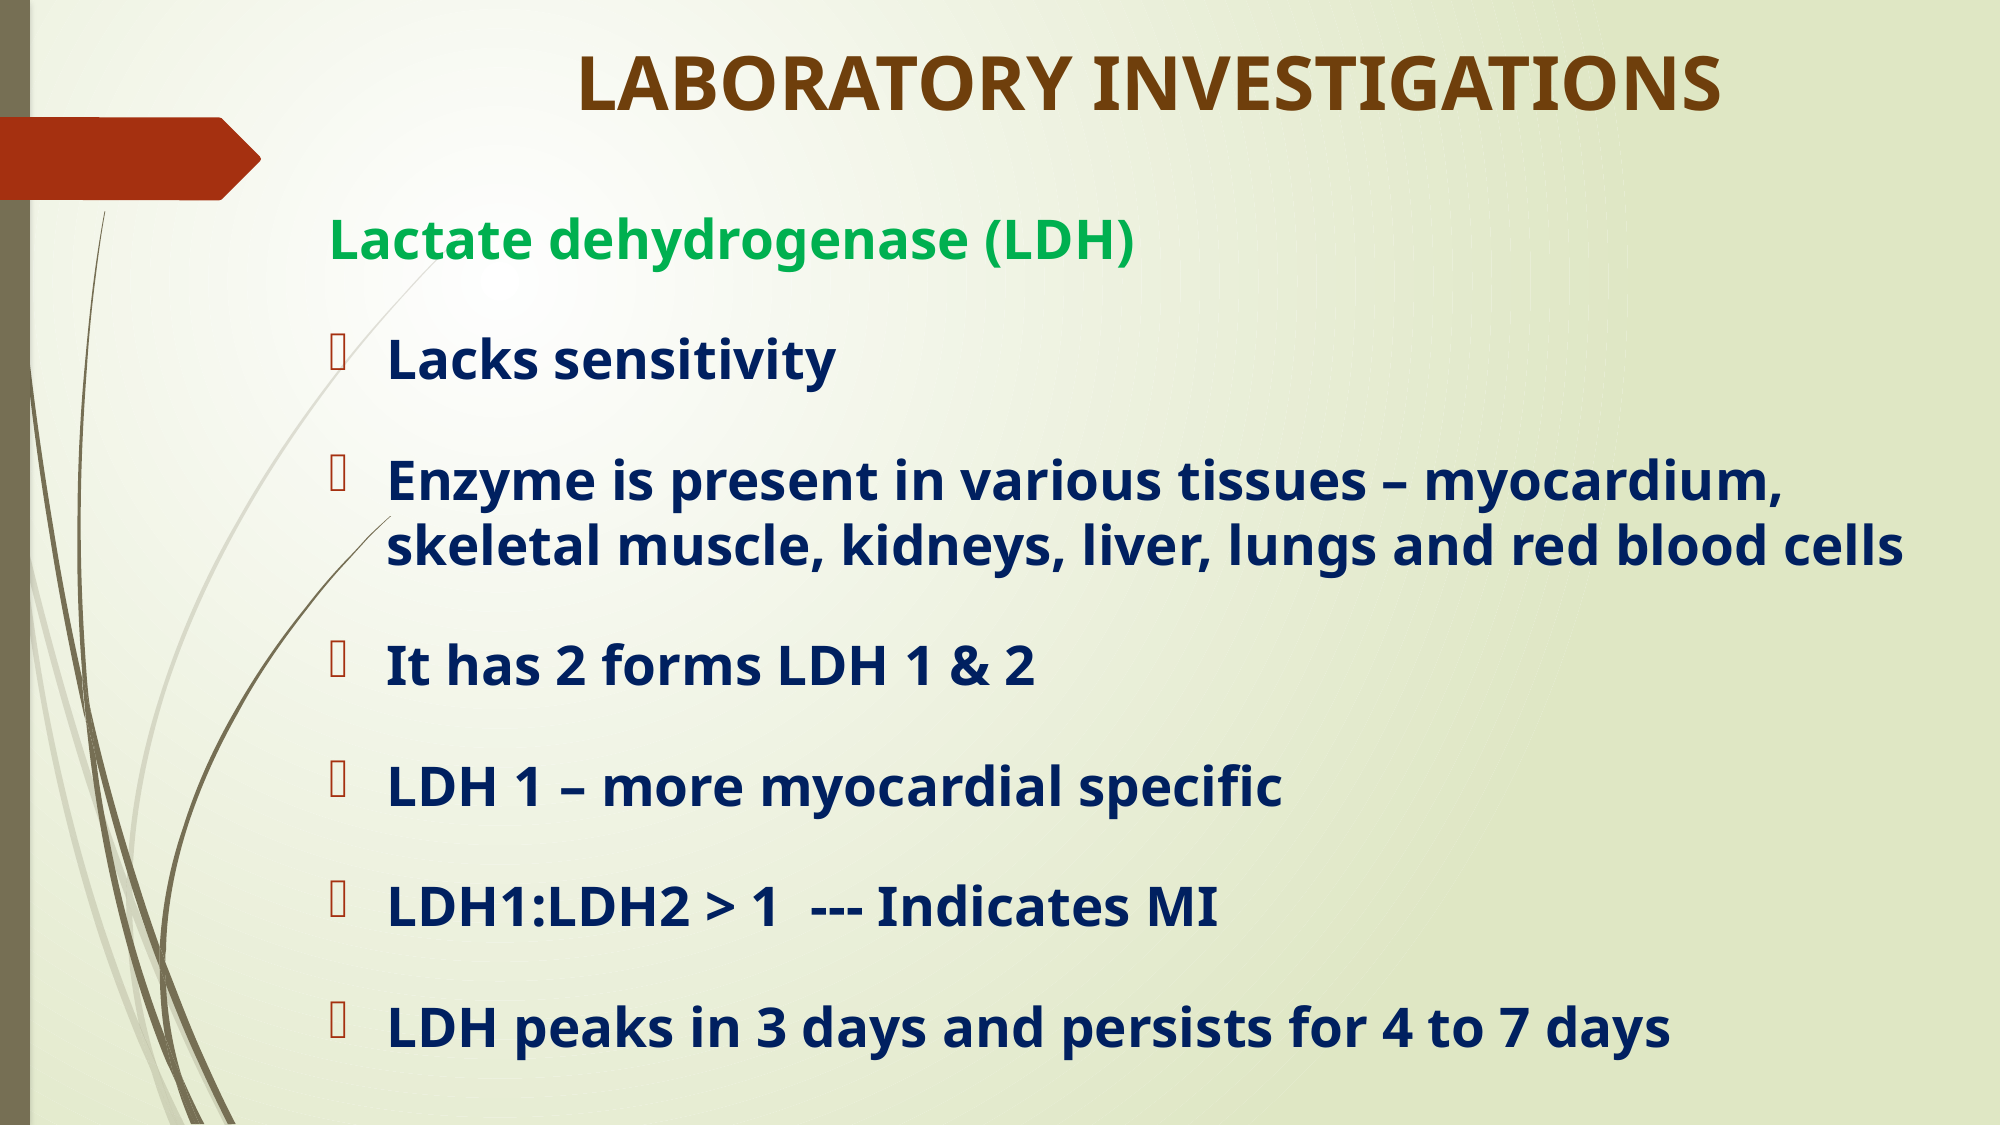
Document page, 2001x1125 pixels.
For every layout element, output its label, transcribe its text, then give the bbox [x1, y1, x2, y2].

list Lactate dehydrogenase (LDH) Lacks sensitivity Enzyme is present in various tissues – myocardium, skeletal muscle, kidneys, liver, lungs and red blood cells It has 2 forms LDH 1 & 2 LDH 1 – more myocardial specific LDH1:LDH2 > 1 --- Indicates MI LDH peaks in 3 days and persists for 4 to 7 days [313, 197, 1954, 1075]
title LABORATORY INVESTIGATIONS [418, 27, 1881, 150]
